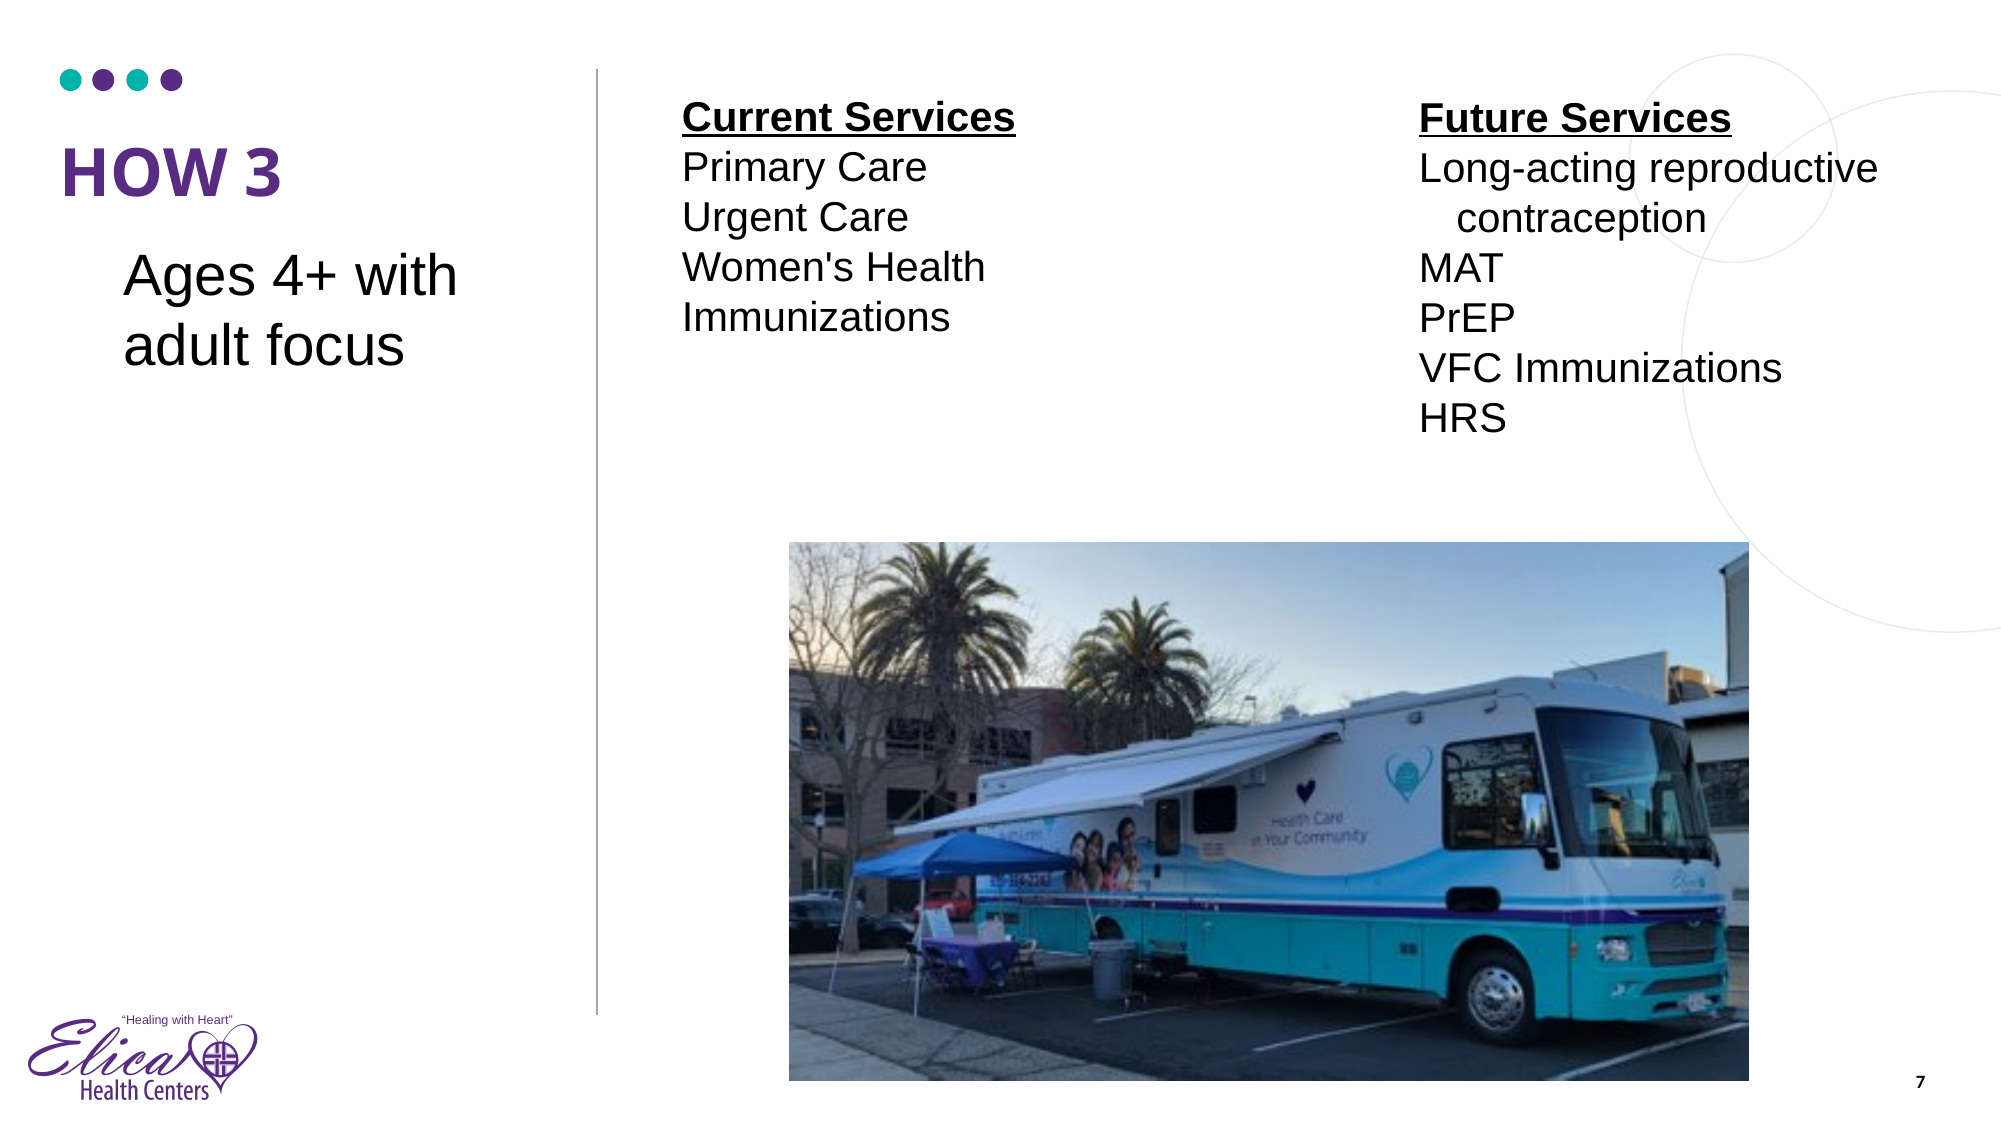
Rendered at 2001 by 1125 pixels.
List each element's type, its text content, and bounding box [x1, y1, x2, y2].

slide_number 7 [1490, 1060, 1941, 1102]
title HOW 3 [59, 40, 586, 211]
text_box Future Services Long-acting reproductive contraception MAT PrEP VFC Immunizations HRS [1366, 83, 2000, 554]
picture [24, 1013, 263, 1103]
picture [789, 542, 1749, 1081]
text_box Ages 4+ with adult focus [108, 229, 606, 385]
text_box Current Services Primary Care Urgent Care Women's Health Immunizations [666, 82, 1167, 498]
